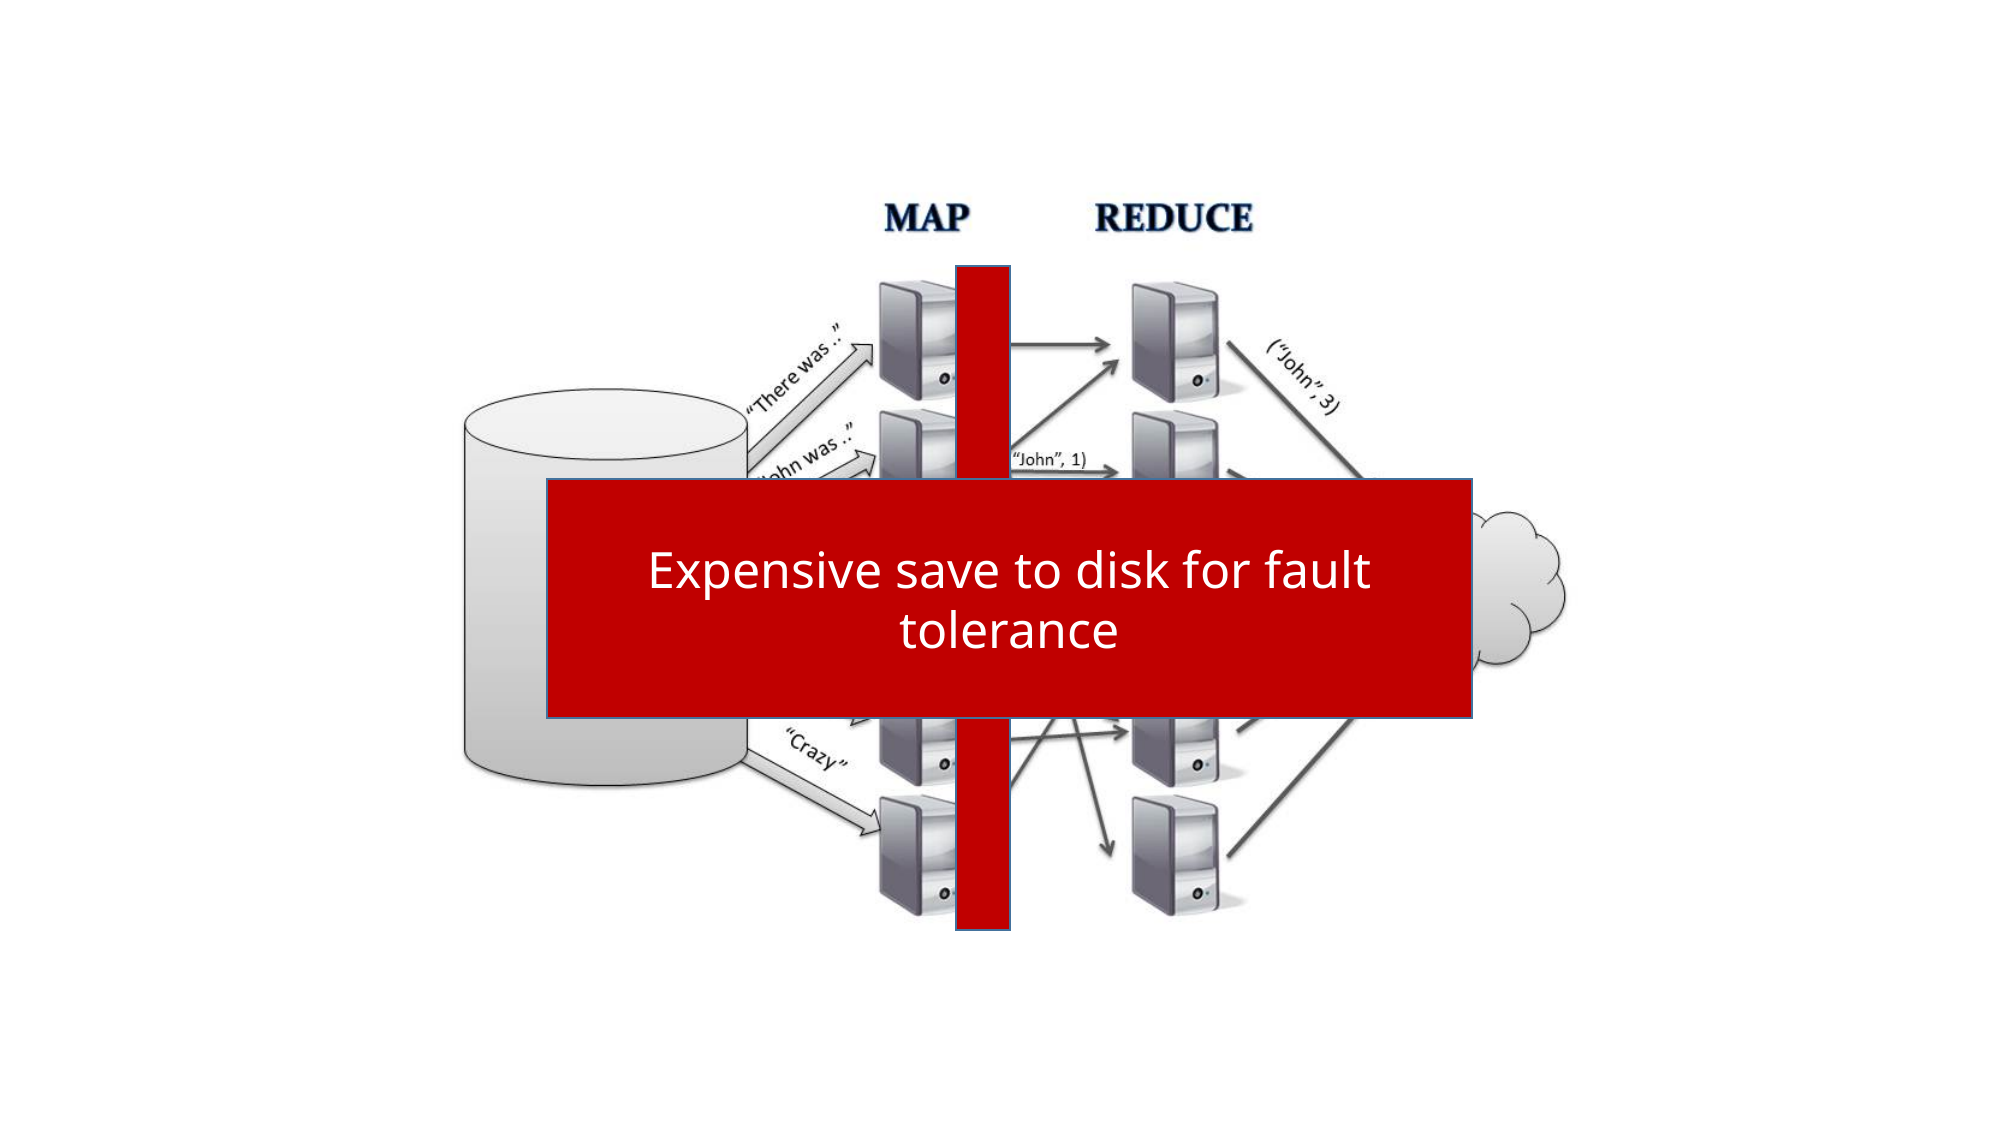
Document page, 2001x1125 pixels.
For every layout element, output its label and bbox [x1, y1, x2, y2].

picture [433, 135, 1587, 1000]
